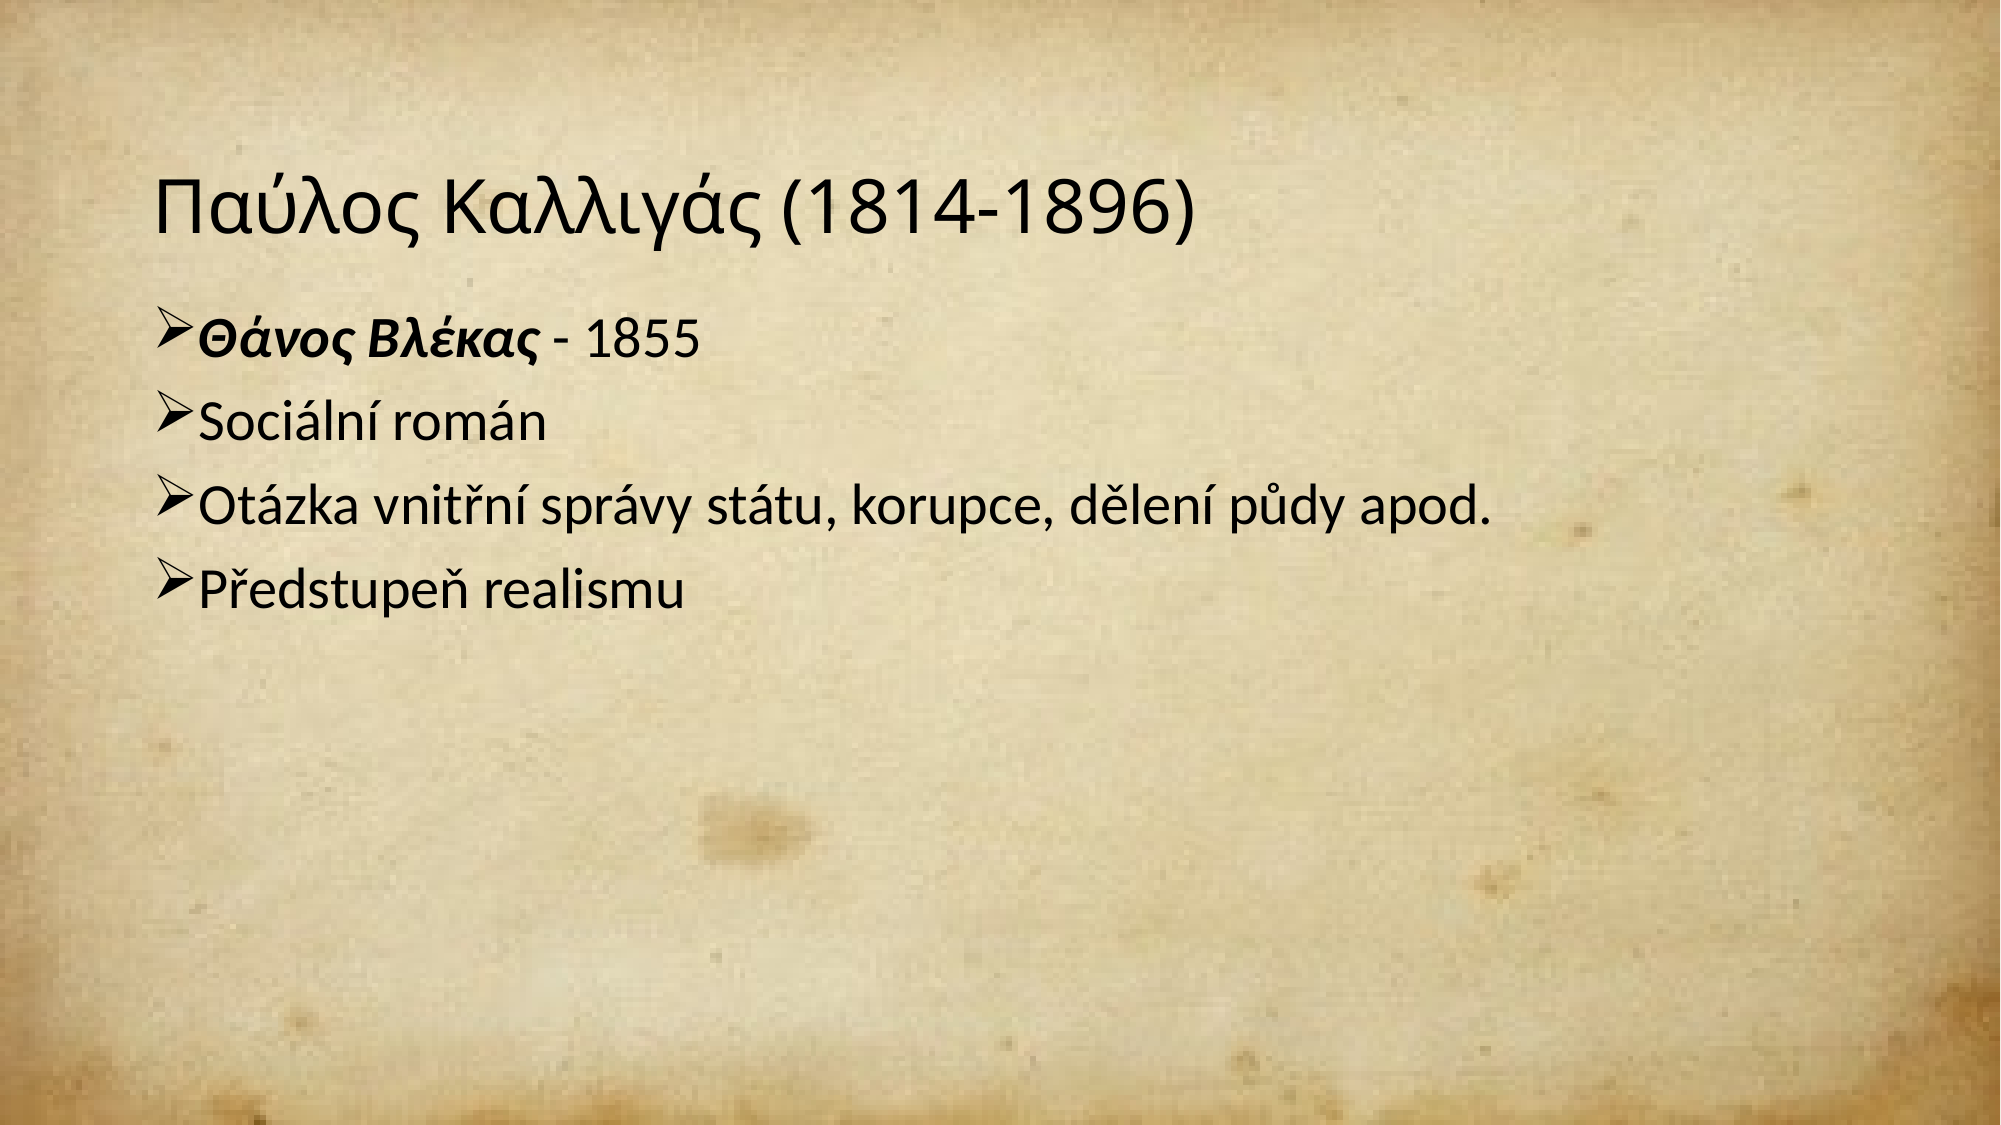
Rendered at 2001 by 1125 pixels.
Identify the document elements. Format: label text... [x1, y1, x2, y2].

picture [0, 0, 2001, 1125]
list Θάνος Βλέκας - 1855 Sociální román Otázka vnitřní správy státu, korupce, dělení půdy apod. Předstupeň realismu [137, 299, 1863, 1014]
title Παύλος Καλλιγάς (1814-1896) [137, 59, 1863, 278]
